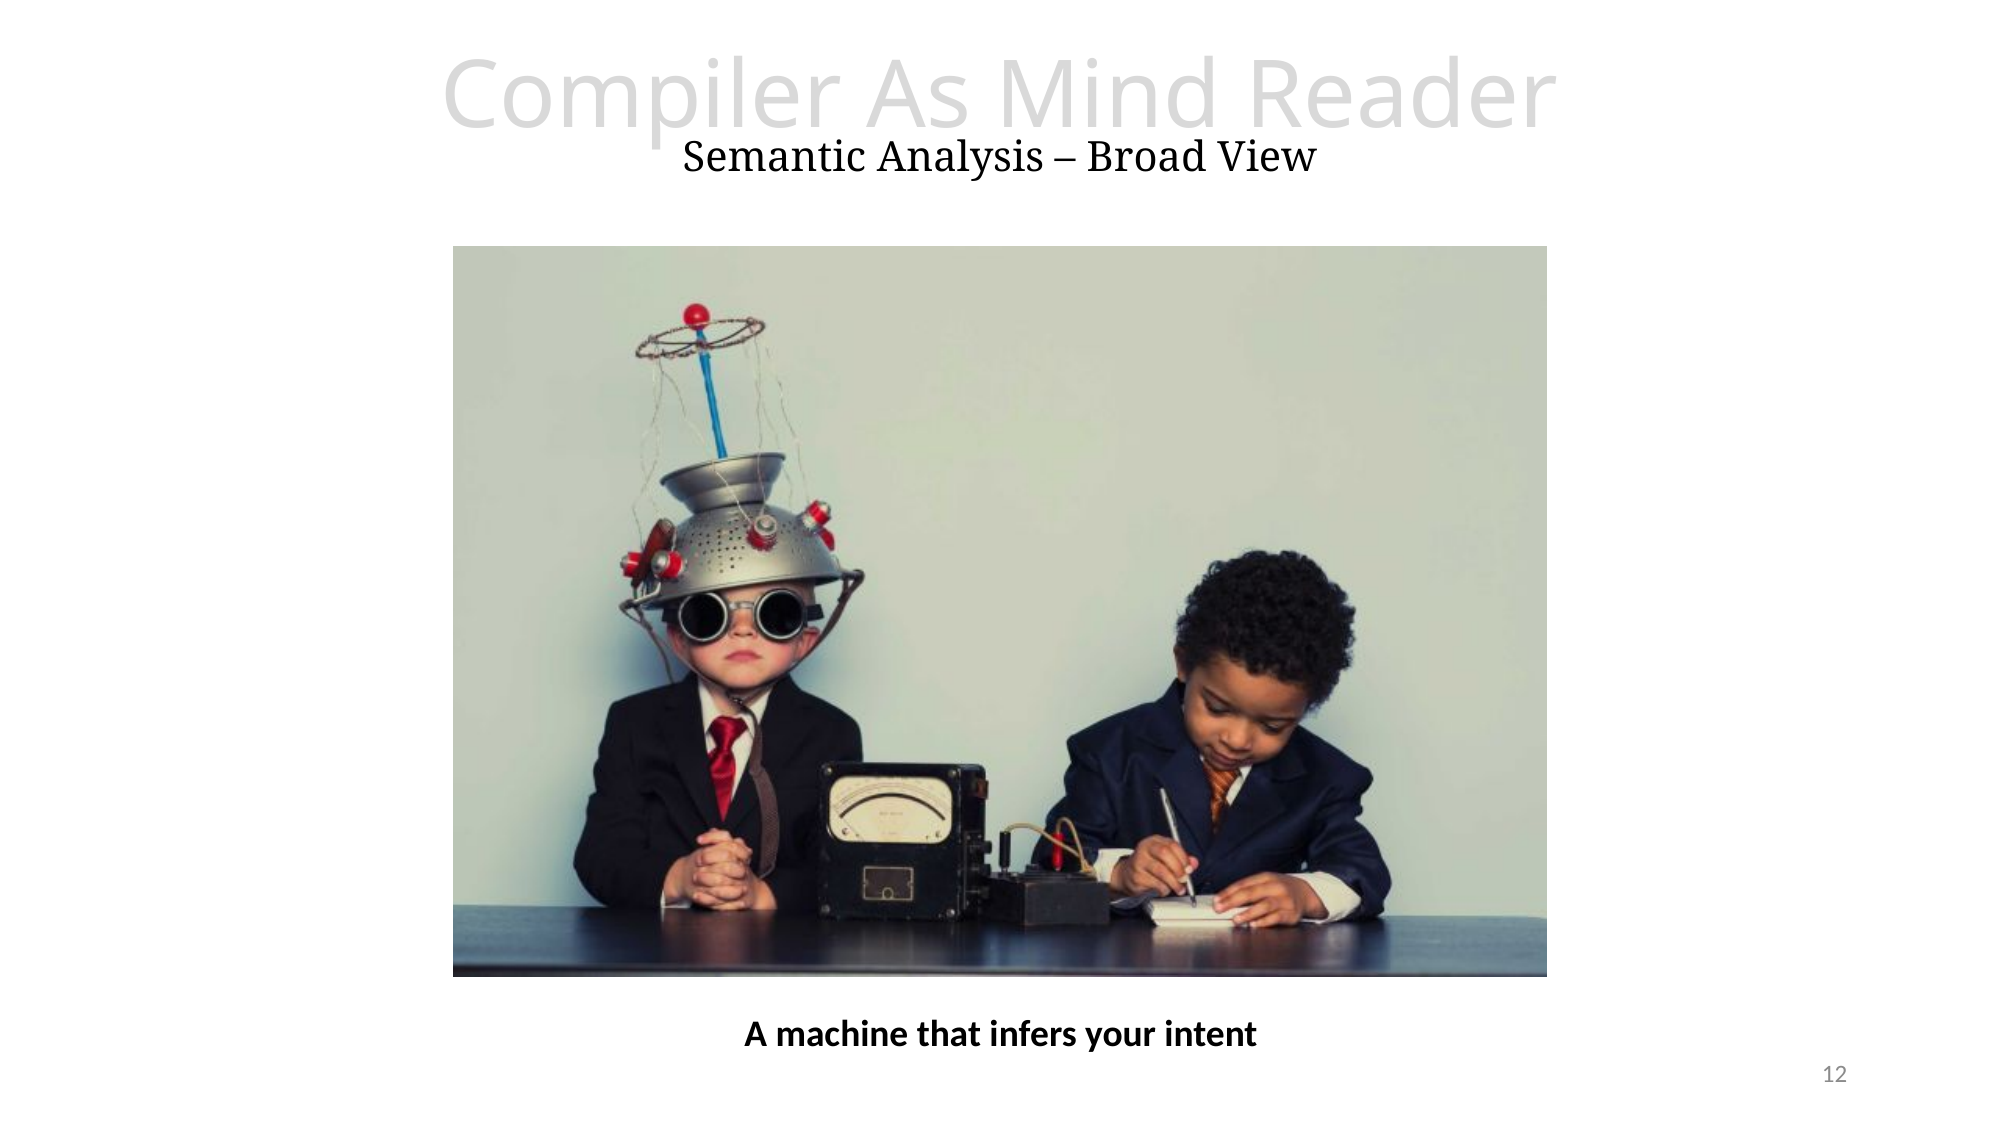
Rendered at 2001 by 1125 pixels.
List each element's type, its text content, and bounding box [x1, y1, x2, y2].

slide_number 12 [1412, 1042, 1863, 1103]
picture [453, 246, 1547, 977]
title Compiler As Mind Reader Semantic Analysis – Broad View [249, 13, 1750, 231]
text_box A machine that infers your intent [729, 1001, 1274, 1061]
